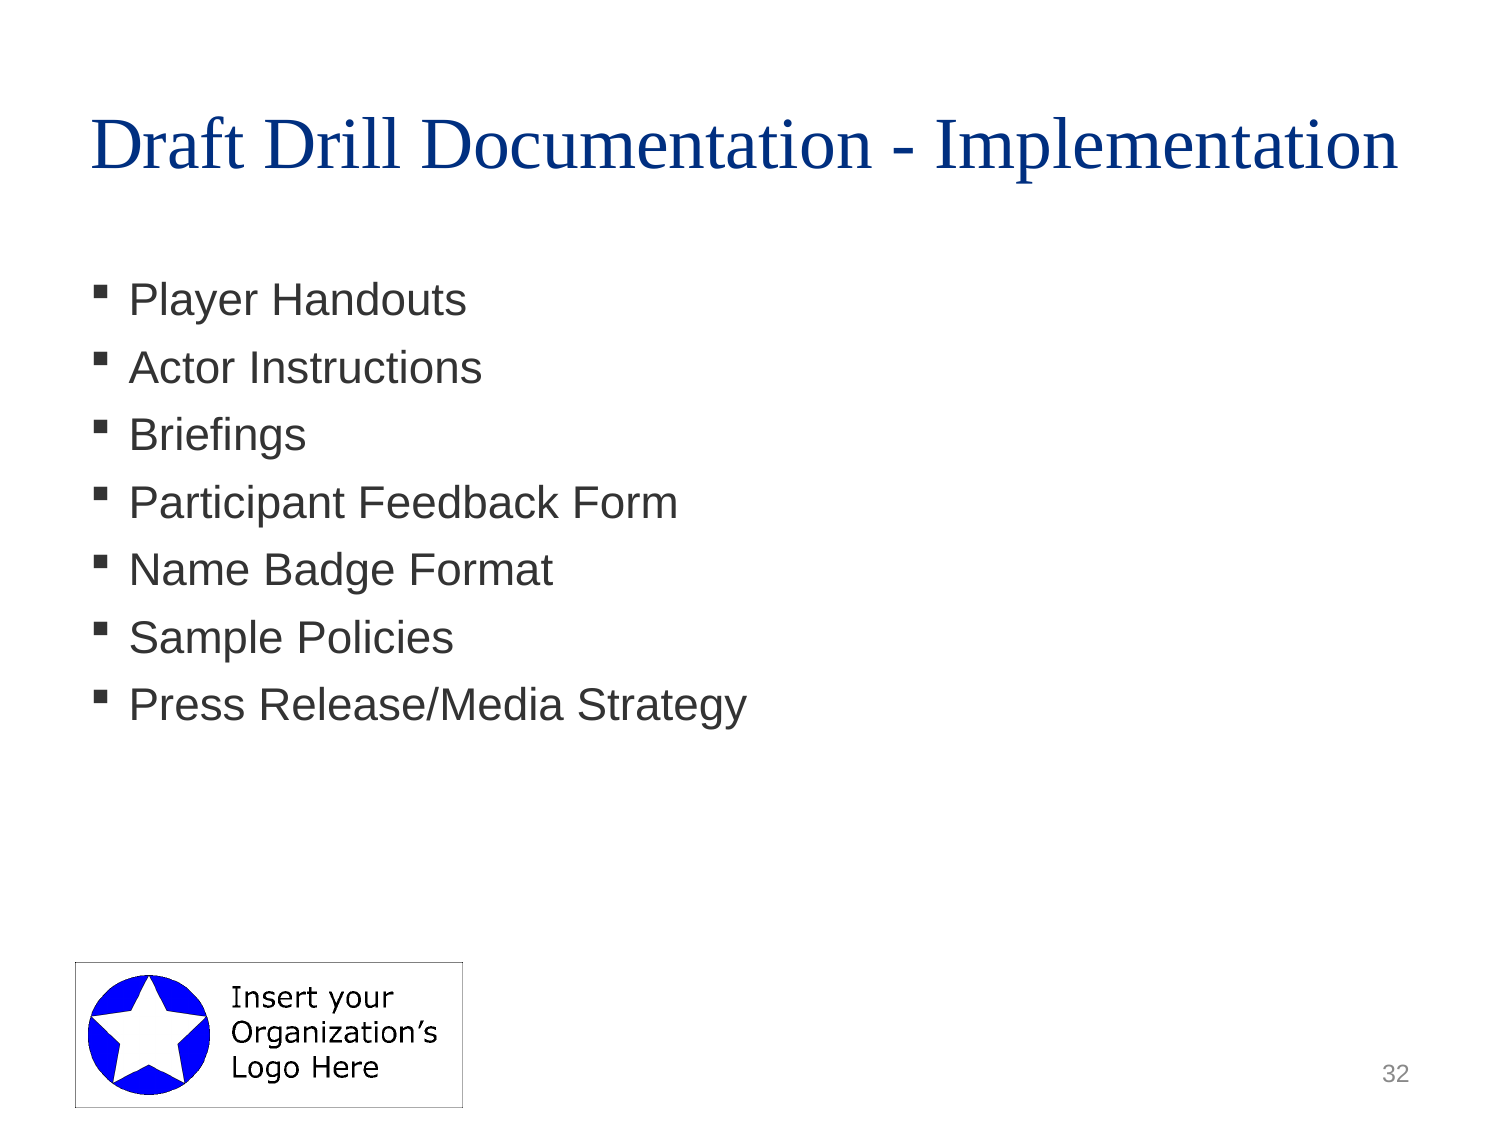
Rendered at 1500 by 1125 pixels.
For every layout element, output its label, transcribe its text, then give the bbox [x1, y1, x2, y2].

list Player Handouts Actor Instructions Briefings Participant Feedback Form Name Badge Format Sample Policies Press Release/Media Strategy [75, 262, 1425, 1005]
slide_number 32 [1074, 1042, 1425, 1103]
picture [75, 1005, 463, 1108]
title Draft Drill Documentation - Implementation [75, 45, 1425, 233]
